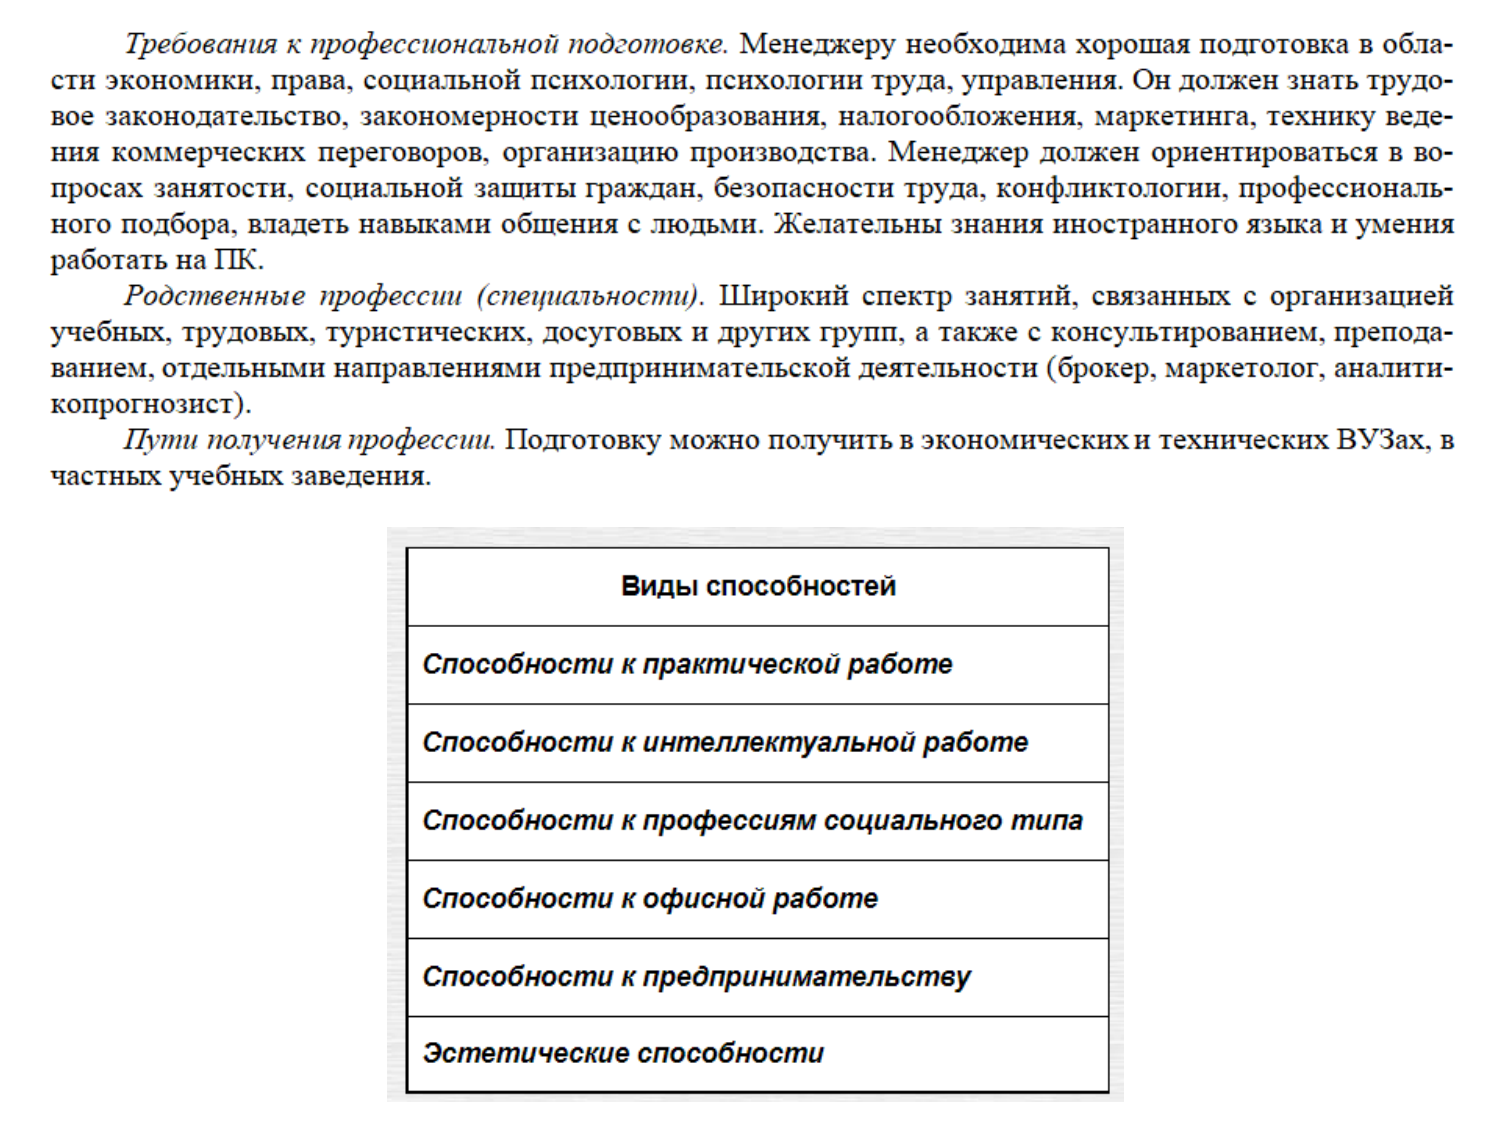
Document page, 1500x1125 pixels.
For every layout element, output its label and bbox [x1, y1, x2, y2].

picture [29, 18, 1482, 493]
picture [386, 526, 1124, 1103]
